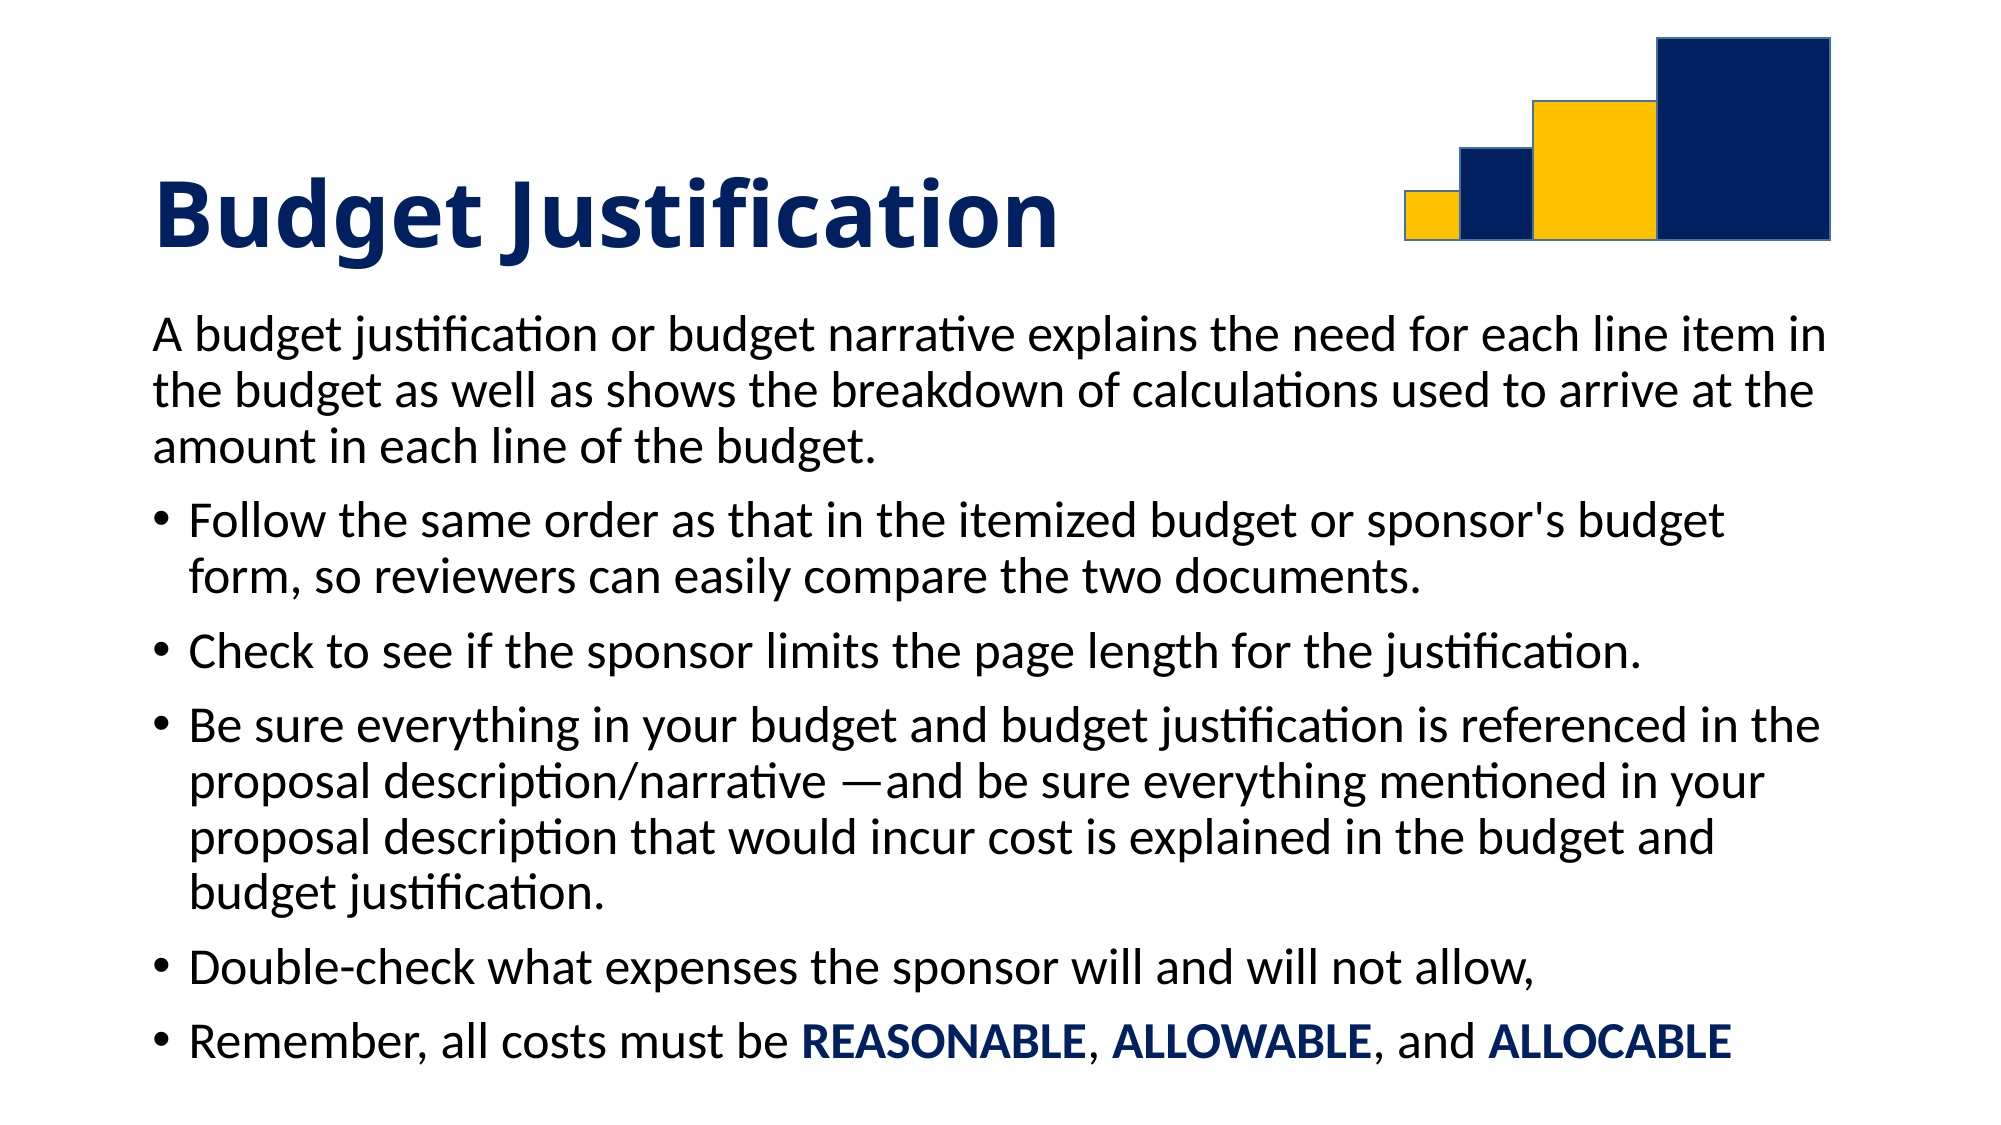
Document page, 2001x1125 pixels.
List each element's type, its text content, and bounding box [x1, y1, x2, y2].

text_box [1532, 100, 1656, 241]
title Budget Justification [137, 59, 1863, 278]
text_box [1404, 190, 1461, 241]
text_box [1656, 37, 1831, 241]
list A budget justification or budget narrative explains the need for each line item in the budget as well as shows the breakdown of calculations used to arrive at the amount in each line of the budget. Follow the same order as that in the itemized budget or sponsor's budget form, so reviewers can easily compare the two documents. Check to see if the sponsor limits the page length for the justification. Be sure everything in your budget and budget justification is referenced in the proposal description/narrative —and be sure everything mentioned in your proposal description that would incur cost is explained in the budget and budget justification. Double-check what expenses the sponsor will and will not allow, Remember, all costs must be REASONABLE, ALLOWABLE, and ALLOCABLE [137, 299, 1863, 1086]
text_box [1459, 147, 1532, 241]
